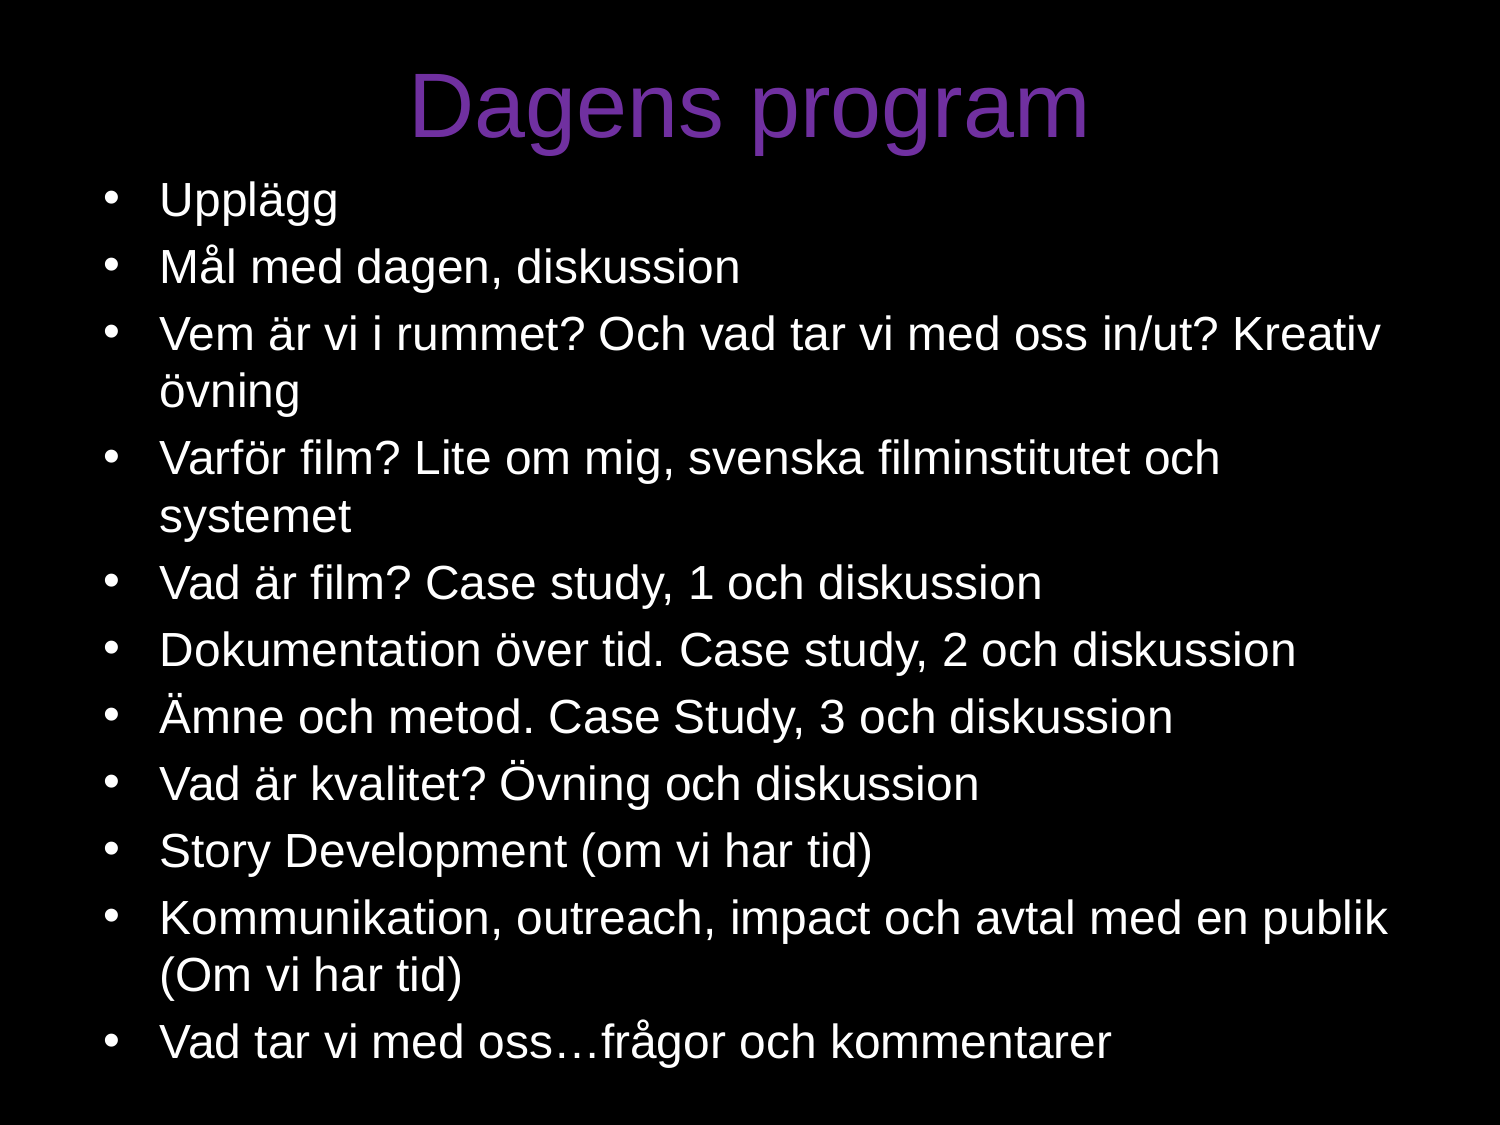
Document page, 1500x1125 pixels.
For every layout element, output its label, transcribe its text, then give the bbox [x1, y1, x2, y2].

list Upplägg Mål med dagen, diskussion Vem är vi i rummet? Och vad tar vi med oss in/ut? Kreativ övning Varför film? Lite om mig, svenska filminstitutet och systemet Vad är film? Case study, 1 och diskussion Dokumentation över tid. Case study, 2 och diskussion Ämne och metod. Case Study, 3 och diskussion Vad är kvalitet? Övning och diskussion Story Development (om vi har tid) Kommunikation, outreach, impact och avtal med en publik (Om vi har tid) Vad tar vi med oss…frågor och kommentarer [88, 160, 1427, 1035]
title Dagens program [75, 7, 1425, 195]
